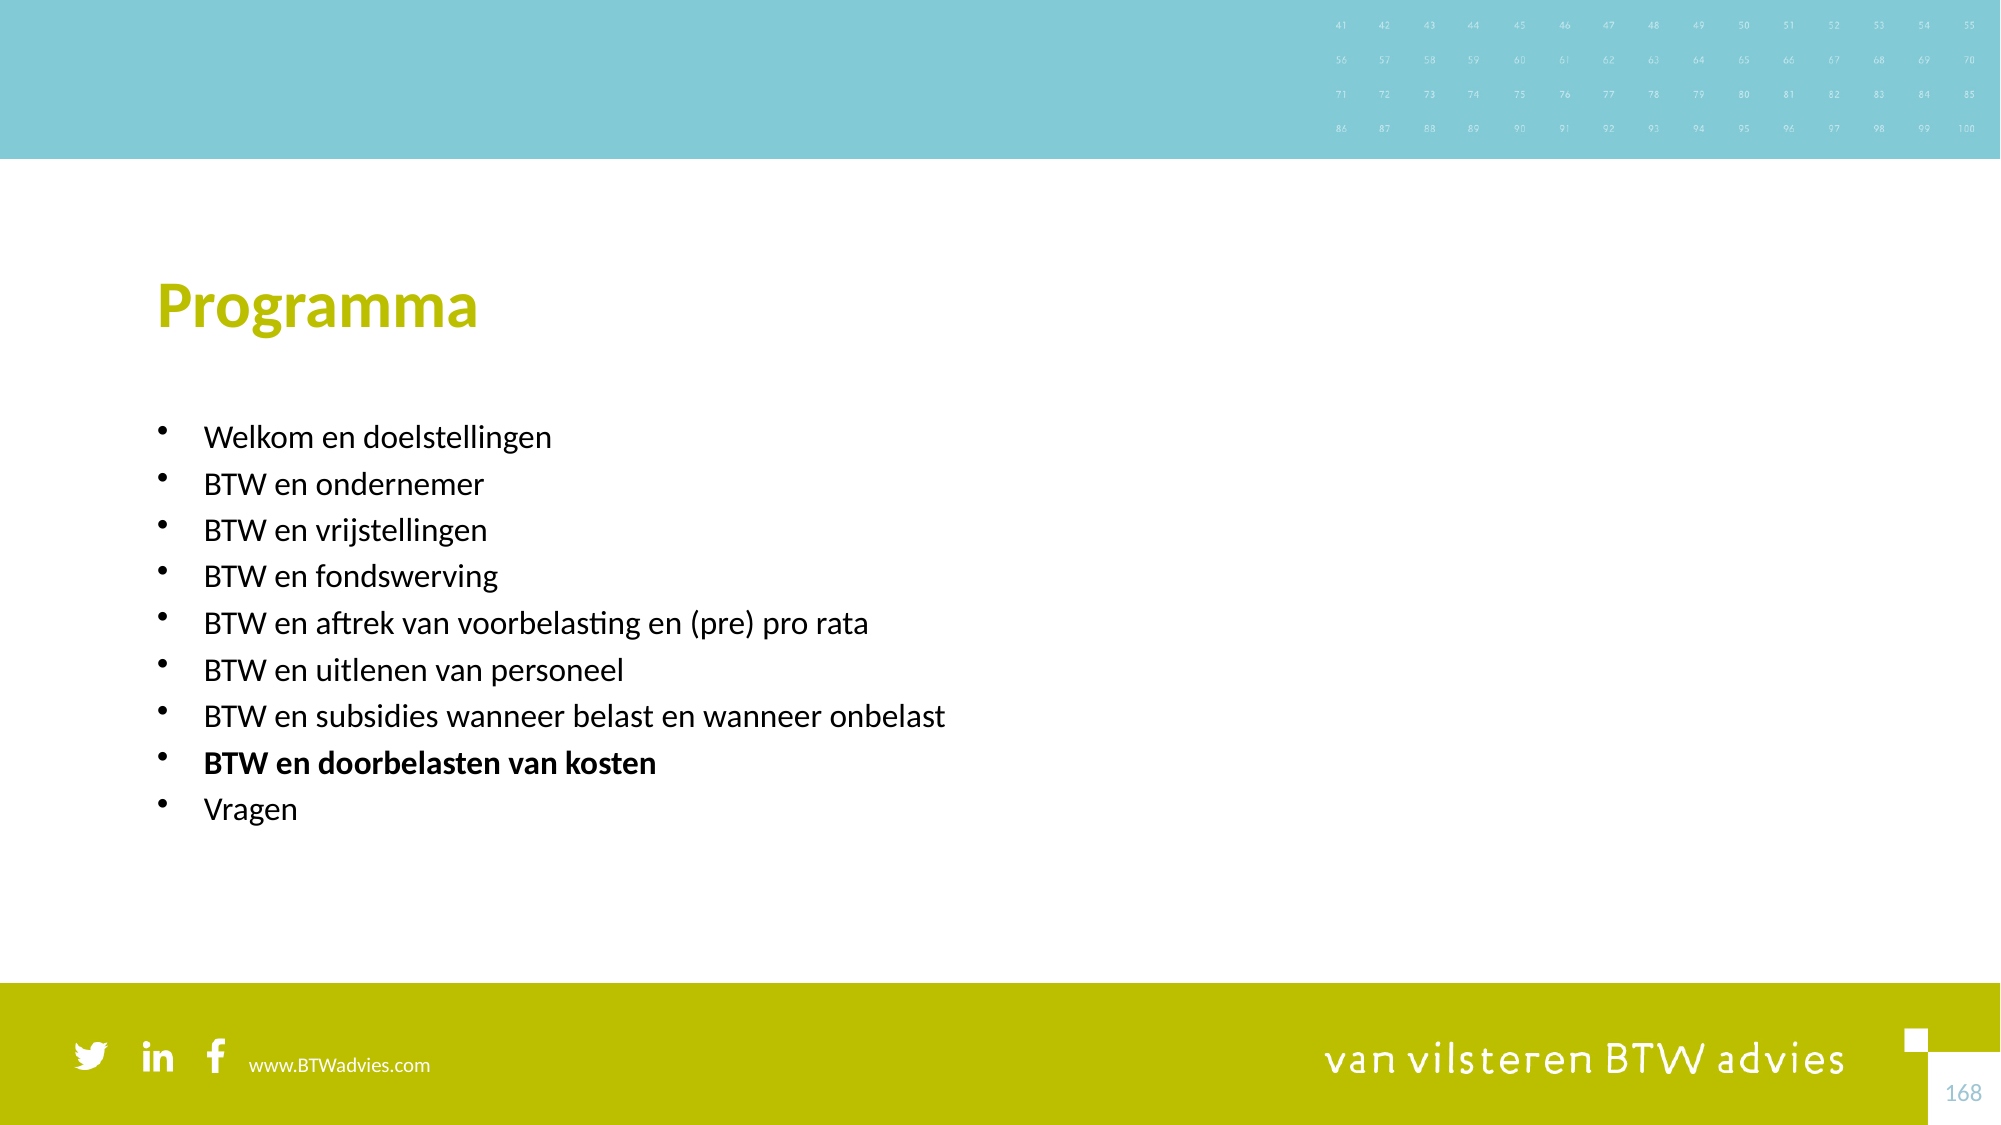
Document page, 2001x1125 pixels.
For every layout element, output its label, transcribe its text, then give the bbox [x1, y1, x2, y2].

title Programma [142, 207, 1842, 395]
list Welkom en doelstellingen BTW en ondernemer BTW en vrijstellingen BTW en fondswerving BTW en aftrek van voorbelasting en (pre) pro rata BTW en uitlenen van personeel BTW en subsidies wanneer belast en wanneer onbelast BTW en doorbelasten van kosten Vragen [142, 407, 1842, 934]
picture [0, 0, 2001, 1125]
